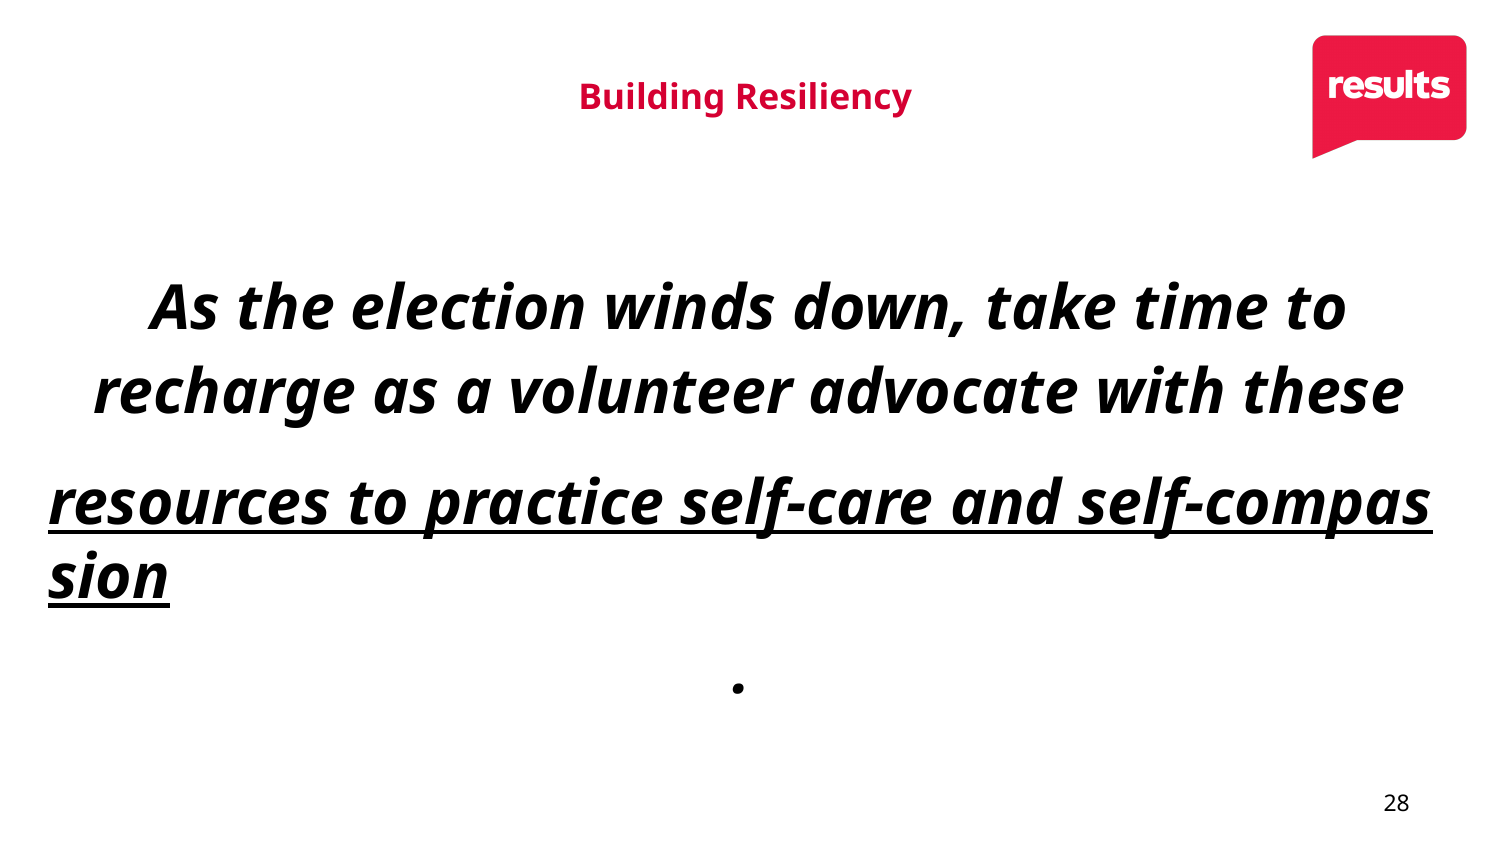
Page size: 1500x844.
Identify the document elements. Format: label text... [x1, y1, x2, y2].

slide_number 28 [1074, 782, 1425, 827]
list As the election winds down, take time to recharge as a volunteer advocate with these resources to practice self-care and self-compassion. [33, 174, 1467, 732]
picture [1289, 13, 1490, 175]
title Building Resiliency [142, 16, 1358, 124]
